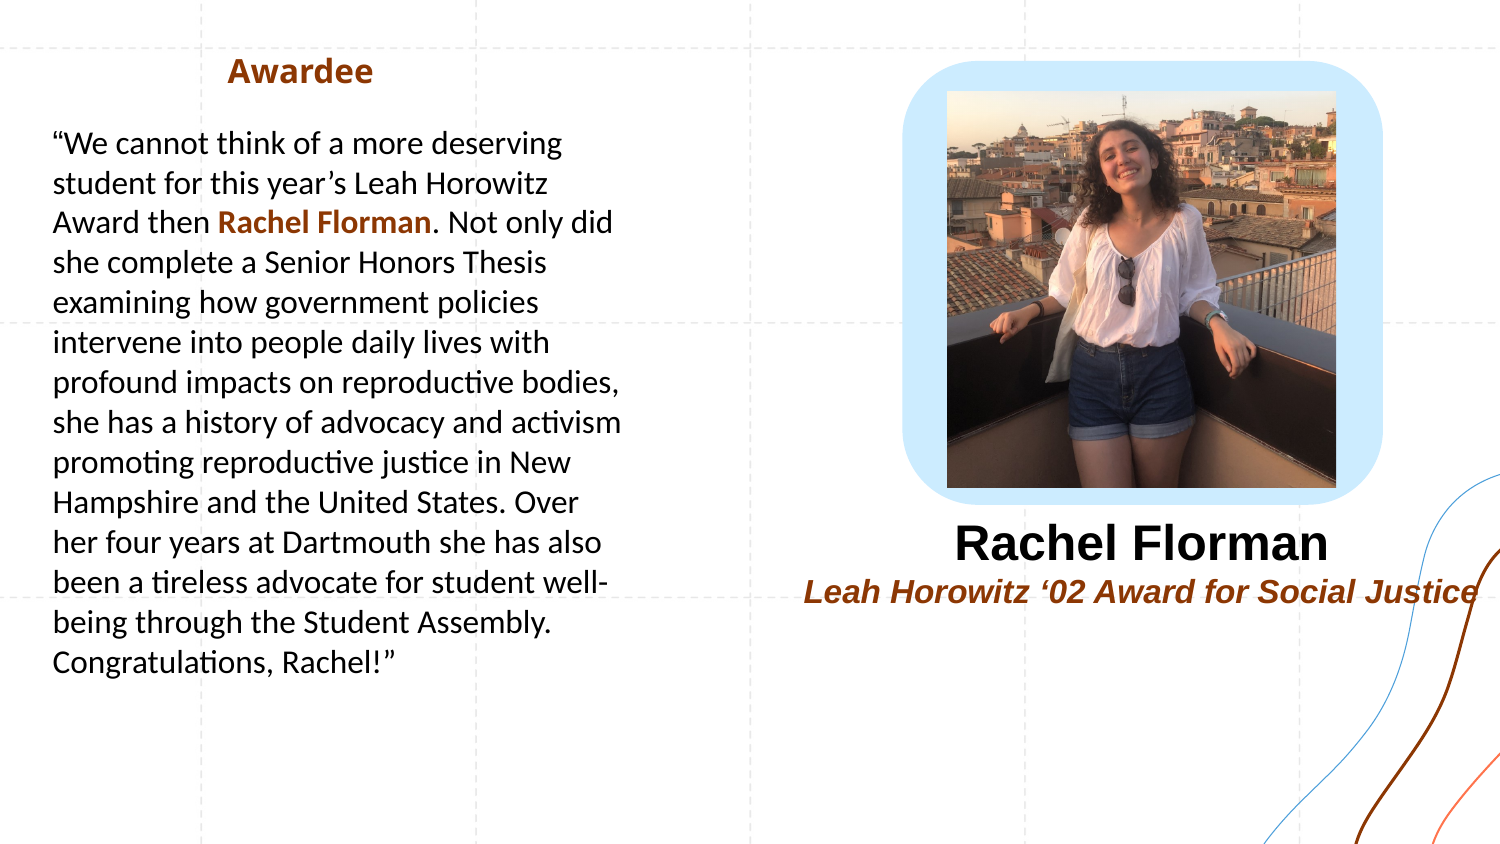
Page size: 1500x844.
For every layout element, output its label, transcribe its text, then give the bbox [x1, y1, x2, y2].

text_box [902, 60, 1383, 502]
list “We cannot think of a more deserving student for this year’s Leah Horowitz Award then Rachel Florman. Not only did she complete a Senior Honors Thesis examining how government policies intervene into people daily lives with profound impacts on reproductive bodies, she has a history of advocacy and activism promoting reproductive justice in New Hampshire and the United States. Over her four years at Dartmouth she has also been a tireless advocate for student well-being through the Student Assembly. Congratulations, Rachel!” [37, 73, 637, 348]
picture [946, 91, 1337, 489]
text_box Rachel Florman Leah Horowitz ‘02 Award for Social Justice [783, 502, 1500, 678]
title Awardee [25, 34, 577, 149]
